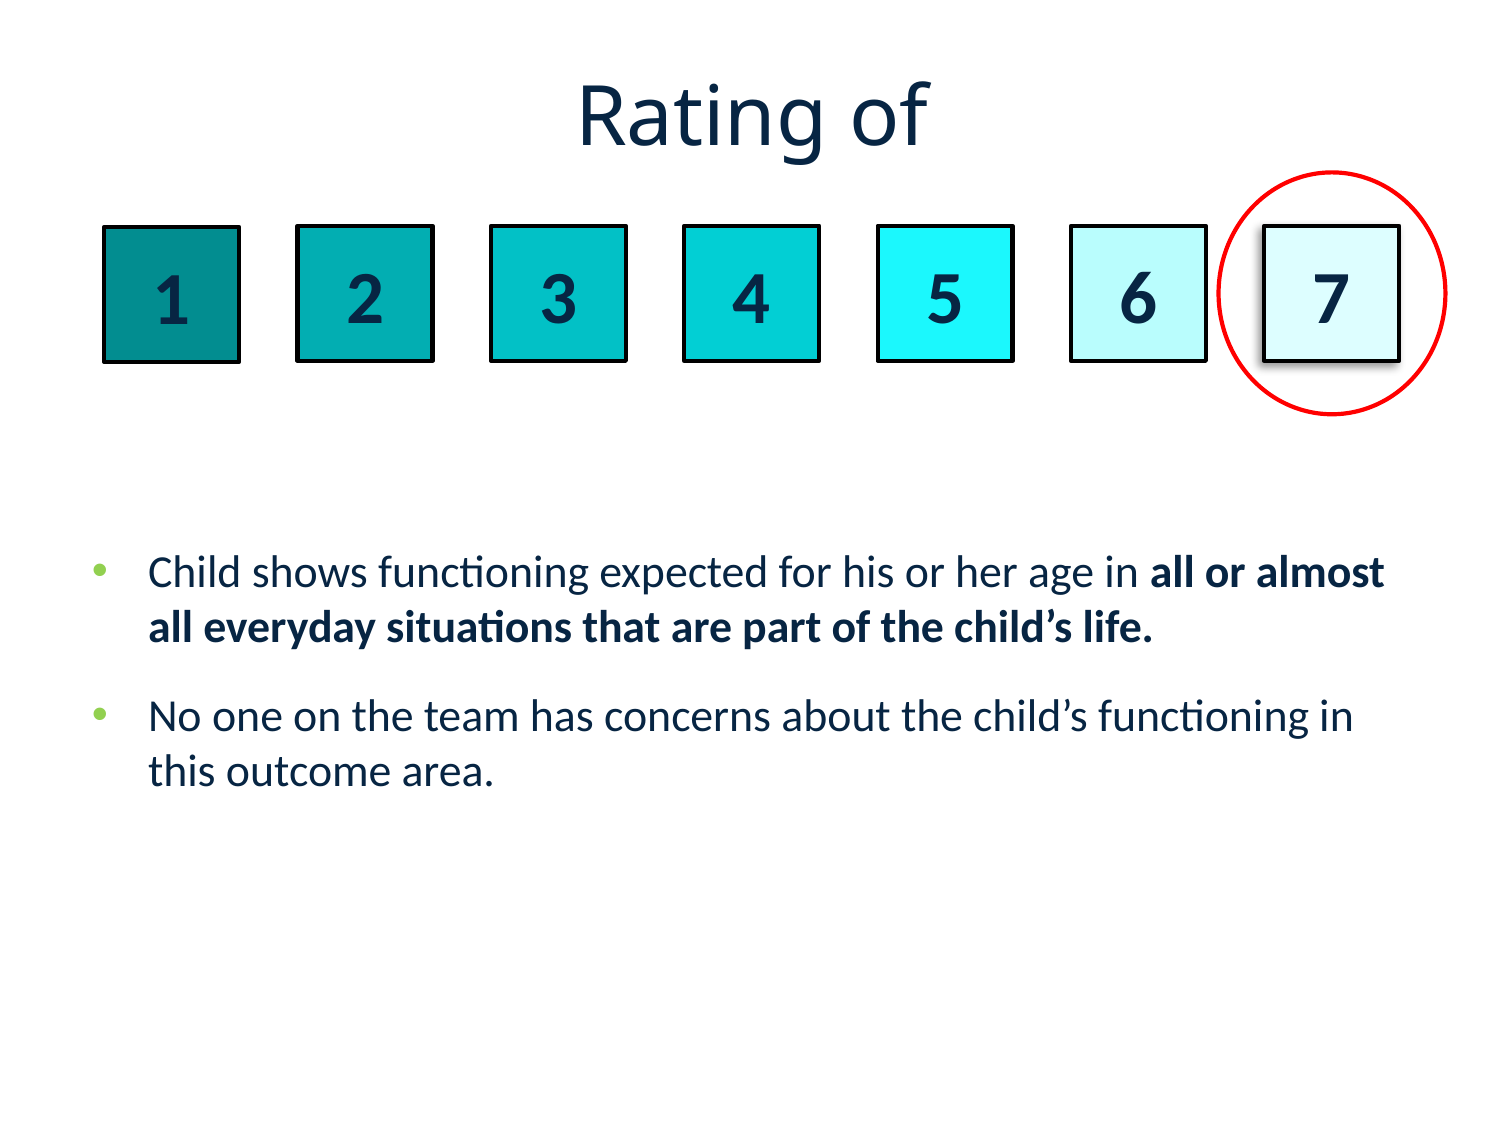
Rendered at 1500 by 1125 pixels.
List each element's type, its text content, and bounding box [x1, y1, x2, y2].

text_box 3 [489, 224, 628, 363]
text_box 5 [876, 224, 1015, 363]
list Child shows functioning expected for his or her age in all or almost all everyday situations that are part of the child’s life. No one on the team has concerns about the child’s functioning in this outcome area. [76, 534, 1427, 830]
text_box 4 [682, 224, 821, 363]
text_box 1 [102, 225, 241, 364]
title Rating of [70, 10, 1434, 214]
text_box [1216, 170, 1448, 417]
text_box 7 [1262, 224, 1401, 363]
text_box 2 [295, 224, 435, 363]
text_box 6 [1069, 224, 1208, 363]
